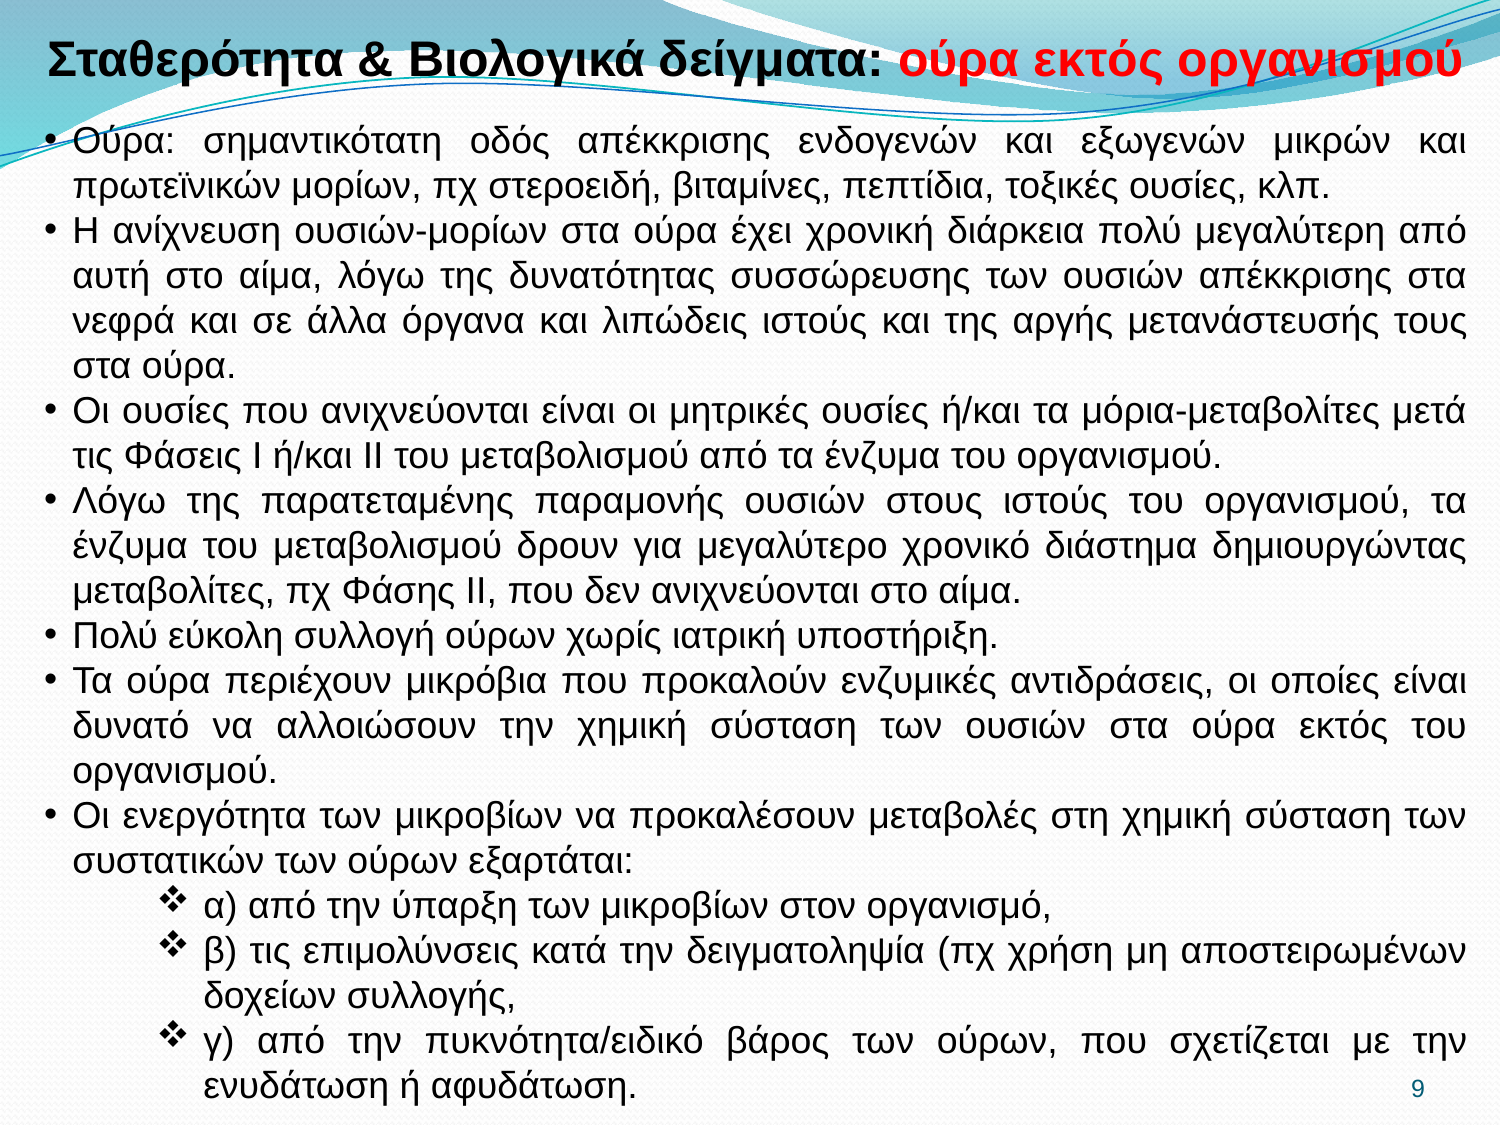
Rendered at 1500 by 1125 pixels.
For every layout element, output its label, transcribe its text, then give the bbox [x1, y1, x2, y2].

text_box Σταθερότητα & Βιολογικά δείγματα: ούρα εκτός οργανισμού Ούρα: σημαντικότατη οδός απέκκρισης ενδογενών και εξωγενών μικρών και πρωτεϊνικών μορίων, πχ στεροειδή, βιταμίνες, πεπτίδια, τοξικές ουσίες, κλπ. Η ανίχνευση ουσιών-μορίων στα ούρα έχει χρονική διάρκεια πολύ μεγαλύτερη από αυτή στο αίμα, λόγω της δυνατότητας συσσώρευσης των ουσιών απέκκρισης στα νεφρά και σε άλλα όργανα και λιπώδεις ιστούς και της αργής μετανάστευσής τους στα ούρα. Οι ουσίες που ανιχνεύονται είναι οι μητρικές ουσίες ή/και τα μόρια-μεταβολίτες μετά τις Φάσεις Ι ή/και ΙΙ του μεταβολισμού από τα ένζυμα του οργανισμού. Λόγω της παρατεταμένης παραμονής ουσιών στους ιστούς του οργανισμού, τα ένζυμα του μεταβολισμού δρουν για μεγαλύτερο χρονικό διάστημα δημιουργώντας μεταβολίτες, πχ Φάσης ΙΙ, που δεν ανιχνεύονται στο αίμα. Πολύ εύκολη συλλογή ούρων χωρίς ιατρική υποστήριξη. Τα ούρα περιέχουν μικρόβια που προκαλούν ενζυμικές αντιδράσεις, οι οποίες είναι δυνατό να αλλοιώσουν την χημική σύσταση των ουσιών στα ούρα εκτός του οργανισμού. Οι ενεργότητα των μικροβίων να προκαλέσουν μεταβολές στη χημική σύσταση των συστατικών των ούρων εξαρτάται: α) από την ύπαρξη των μικροβίων στον οργανισμό, β) τις επιμολύνσεις κατά την δειγματοληψία (πχ χρήση μη αποστειρωμένων δοχείων συλλογής, γ) από την πυκνότητα/ειδικό βάρος των ούρων, που σχετίζεται με την ενυδάτωση ή αφυδάτωση. [29, 19, 1483, 1114]
